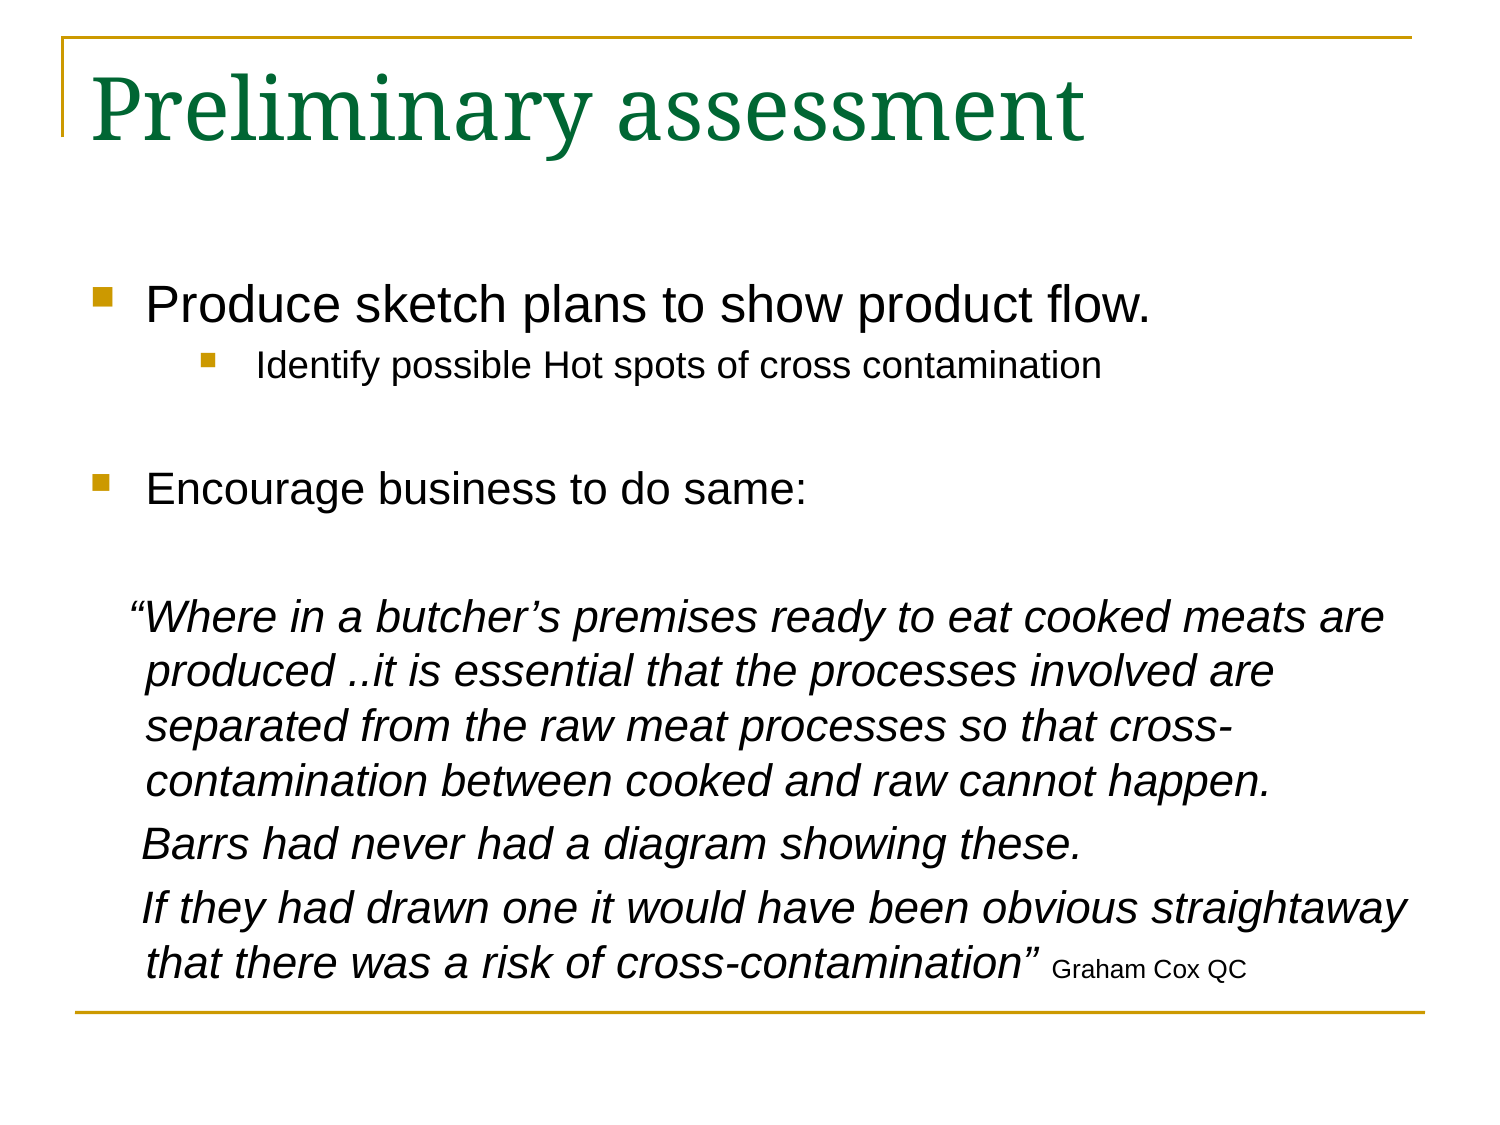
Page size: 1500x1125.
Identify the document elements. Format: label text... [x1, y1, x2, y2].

title Preliminary assessment [74, 45, 1426, 233]
list Produce sketch plans to show product flow. Identify possible Hot spots of cross contamination Encourage business to do same: “Where in a butcher’s premises ready to eat cooked meats are produced ..it is essential that the processes involved are separated from the raw meat processes so that cross-contamination between cooked and raw cannot happen. Barrs had never had a diagram showing these. If they had drawn one it would have been obvious straightaway that there was a risk of cross-contamination” Graham Cox QC [74, 262, 1426, 1006]
